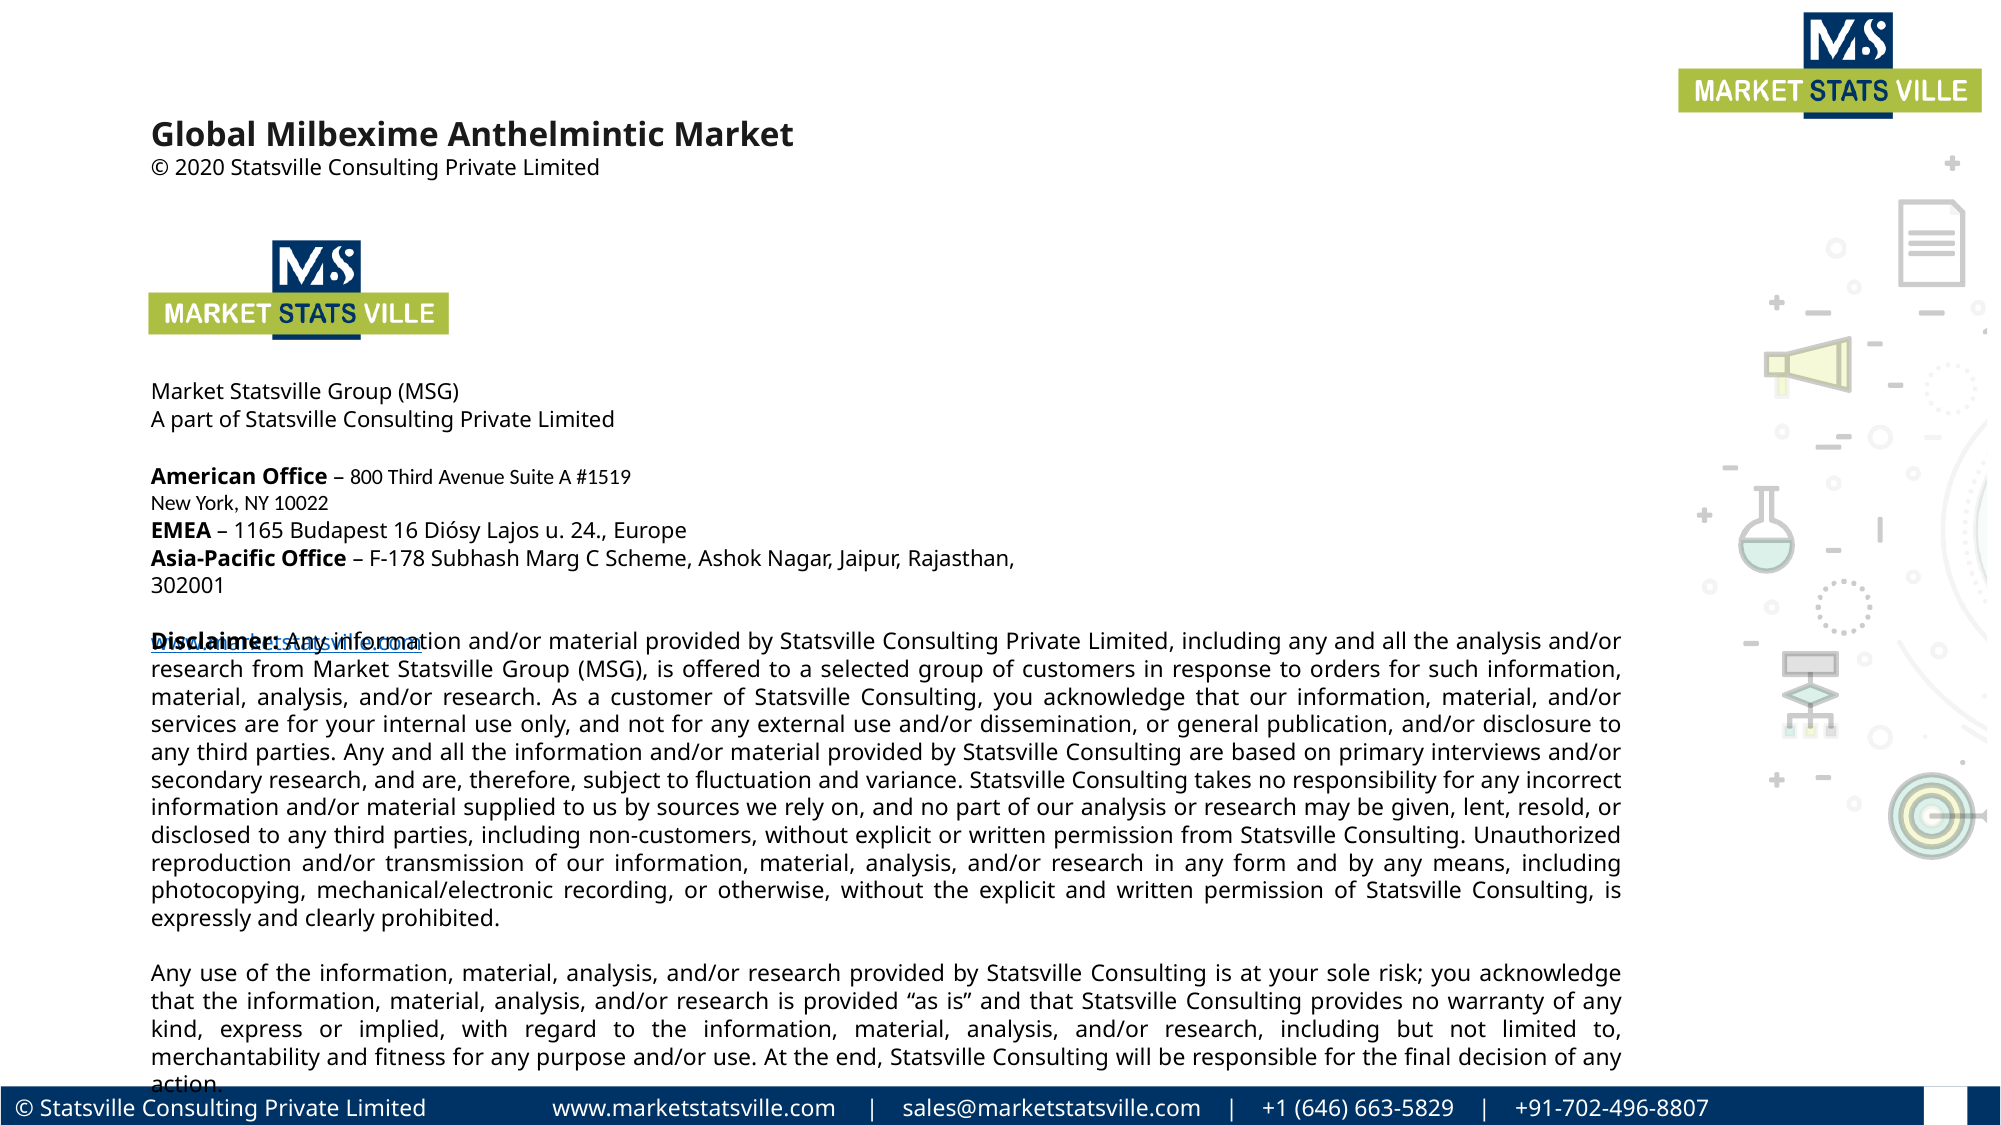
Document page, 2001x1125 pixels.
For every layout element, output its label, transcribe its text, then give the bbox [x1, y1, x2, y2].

text_box Market Statsville Group (MSG) A part of Statsville Consulting Private Limited American Office – 800 Third Avenue Suite A #1519 New York, NY 10022 EMEA – 1165 Budapest 16 Diósy Lajos u. 24., Europe Asia-Pacific Office – F-178 Subhash Marg C Scheme, Ashok Nagar, Jaipur, Rajasthan, 302001 www.marketstatsville.com [148, 375, 1023, 624]
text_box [1696, 155, 1988, 860]
text_box Global Milbexime Anthelmintic Market © 2020 Statsville Consulting Private Limited [148, 105, 1272, 180]
picture [1678, 12, 1982, 119]
text_box Disclaimer: Any information and/or material provided by Statsville Consulting Private Limited, including any and all the analysis and/or research from Market Statsville Group (MSG), is offered to a selected group of customers in response to orders for such information, material, analysis, and/or research. As a customer of Statsville Consulting, you acknowledge that our information, material, and/or services are for your internal use only, and not for any external use and/or dissemination, or general publication, and/or disclosure to any third parties. Any and all the information and/or material provided by Statsville Consulting are based on primary interviews and/or secondary research, and are, therefore, subject to fluctuation and variance. Statsville Consulting takes no responsibility for any incorrect information and/or material supplied to us by sources we rely on, and no part of our analysis or research may be given, lent, resold, or disclosed to any third parties, including non-customers, without explicit or written permission from Statsville Consulting. Unauthorized reproduction and/or transmission of our information, material, analysis, and/or research in any form and by any means, including photocopying, mechanical/electronic recording, or otherwise, without the explicit and written permission of Statsville Consulting, is expressly and clearly prohibited. Any use of the information, material, analysis, and/or research provided by Statsville Consulting is at your sole risk; you acknowledge that the information, material, analysis, and/or research is provided “as is” and that Statsville Consulting provides no warranty of any kind, express or implied, with regard to the information, material, analysis, and/or research, including but not limited to, merchantability and fitness for any purpose and/or use. At the end, Statsville Consulting will be responsible for the final decision of any action. [148, 624, 1651, 1098]
picture [148, 240, 449, 340]
